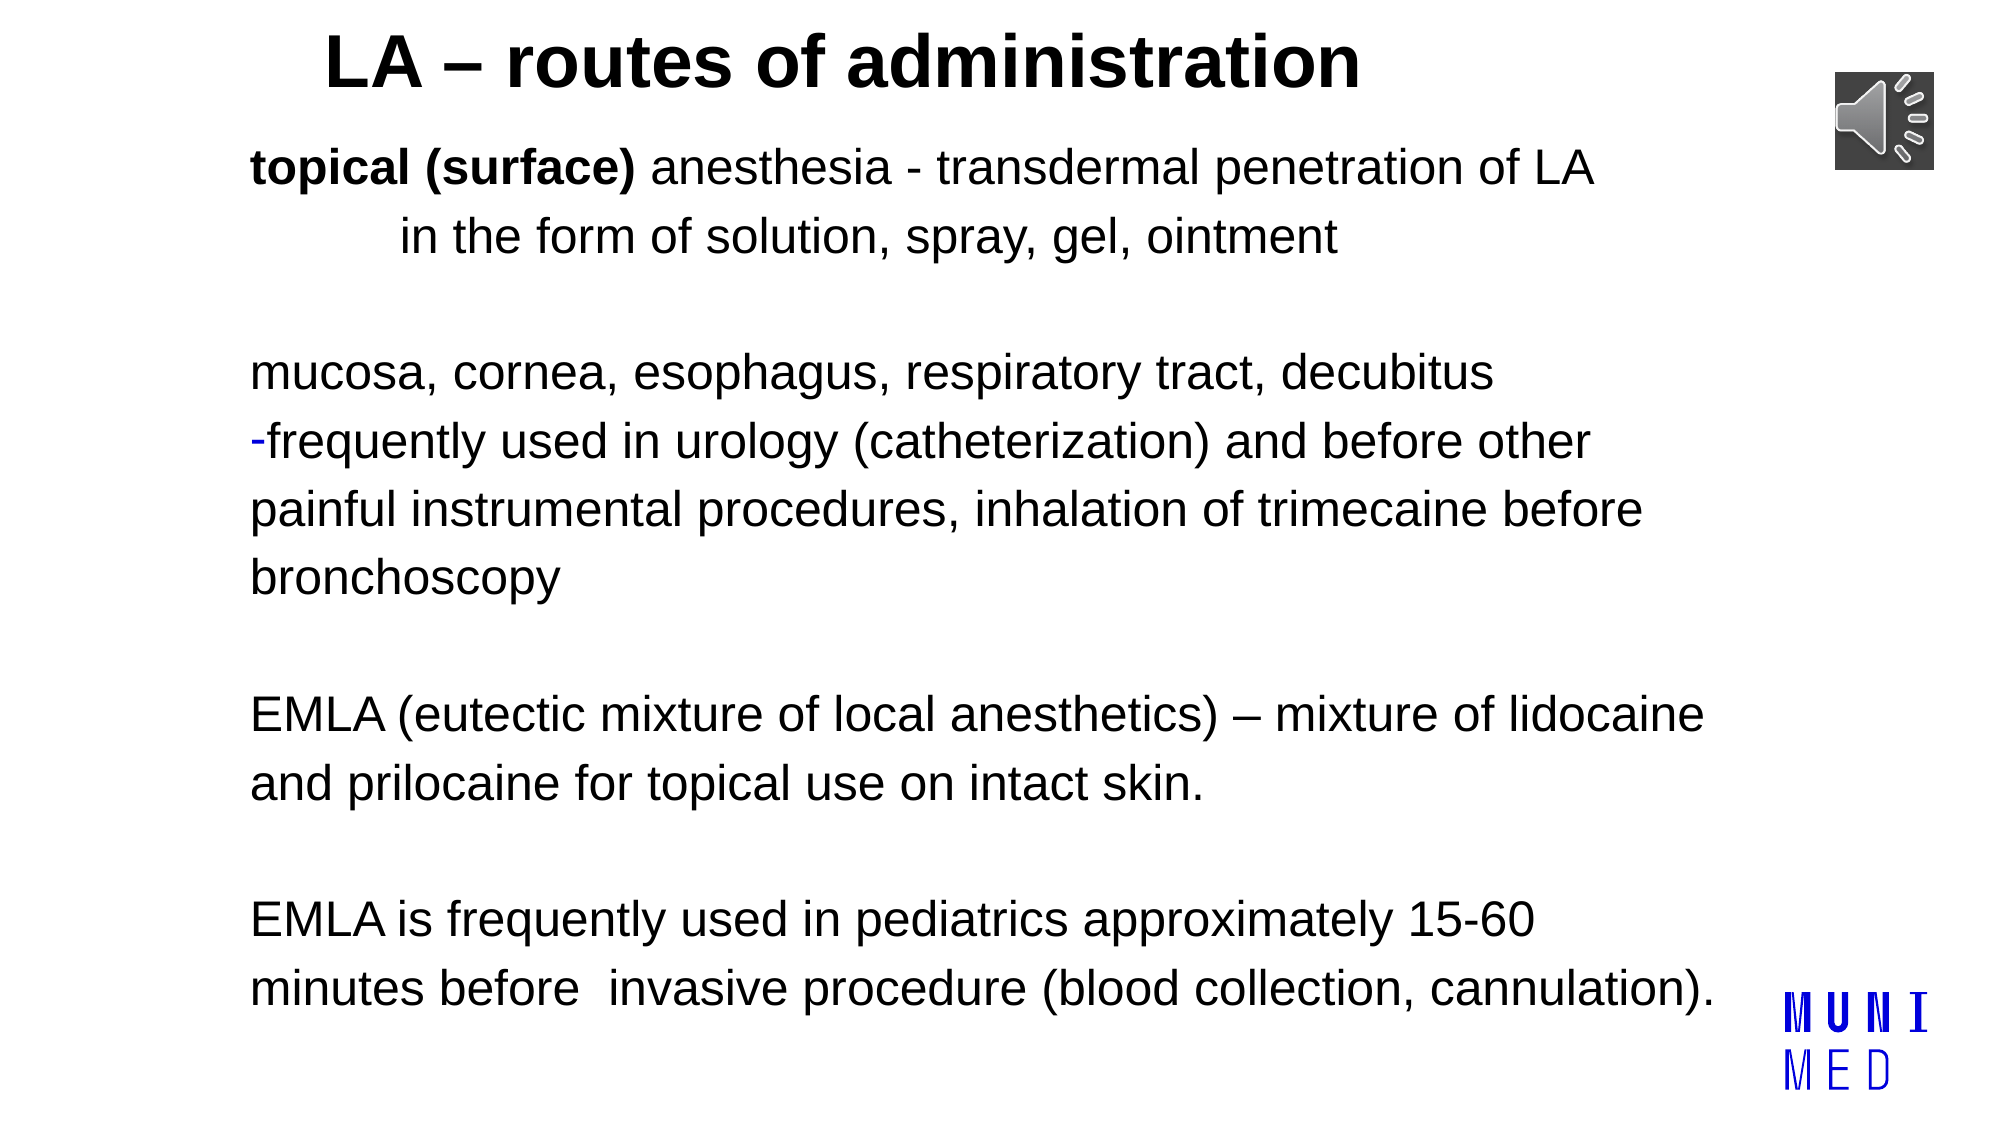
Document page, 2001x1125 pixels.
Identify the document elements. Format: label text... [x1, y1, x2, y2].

title LA – routes of administration [324, 19, 1675, 124]
list topical (surface) anesthesia - transdermal penetration of LA in the form of solution, spray, gel, ointment mucosa, cornea, esophagus, respiratory tract, decubitus frequently used in urology (catheterization) and before other painful instrumental procedures, inhalation of trimecaine before bronchoscopy EMLA (eutectic mixture of local anesthetics) – mixture of lidocaine and prilocaine for topical use on intact skin. EMLA is frequently used in pediatrics approximately 15-60 minutes before invasive procedure (blood collection, cannulation). [249, 126, 1721, 869]
picture [1834, 70, 1935, 172]
